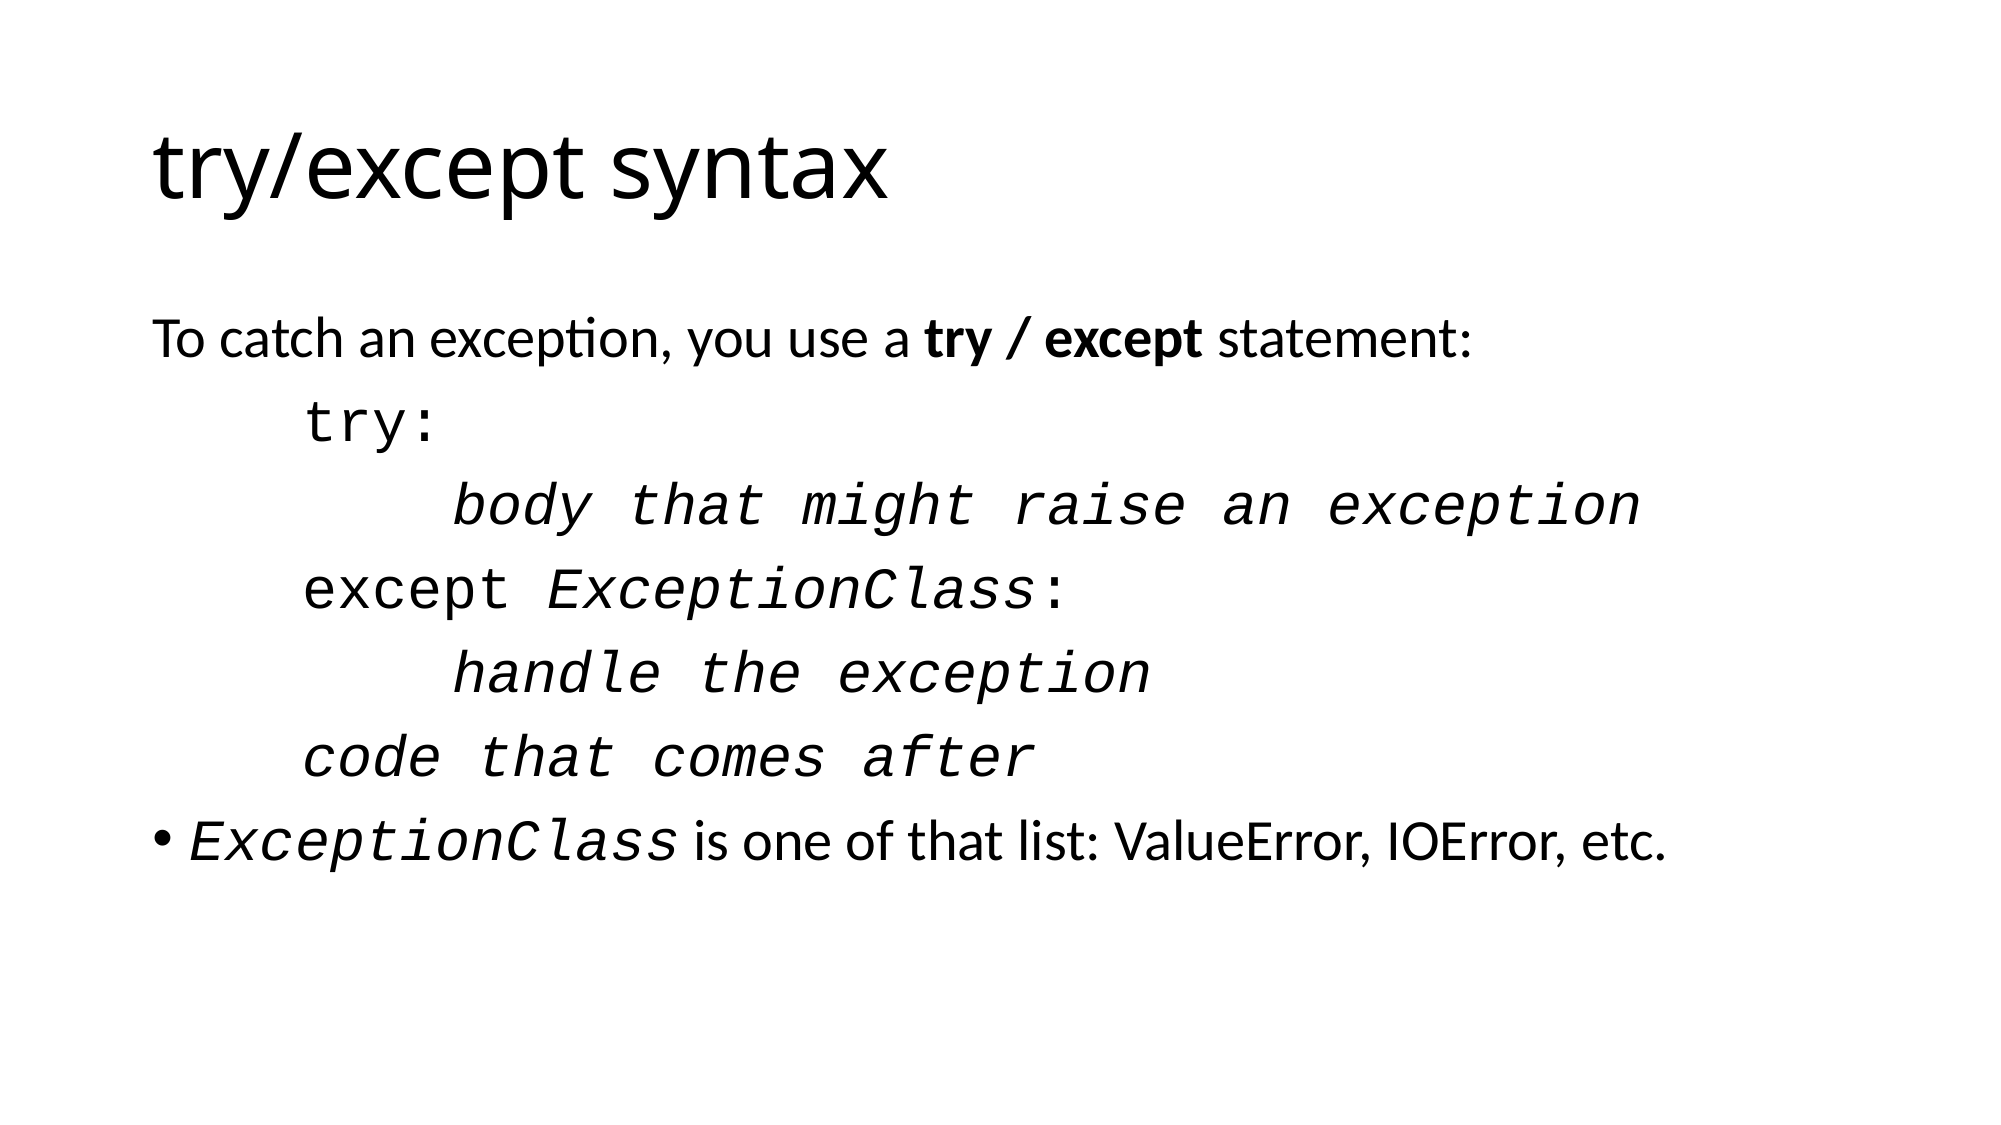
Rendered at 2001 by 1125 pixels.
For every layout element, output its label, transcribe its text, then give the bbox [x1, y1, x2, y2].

title try/except syntax [137, 59, 1863, 278]
list To catch an exception, you use a try / except statement: try: body that might raise an exception except ExceptionClass: handle the exception code that comes after ExceptionClass is one of that list: ValueError, IOError, etc. [137, 299, 1863, 1014]
